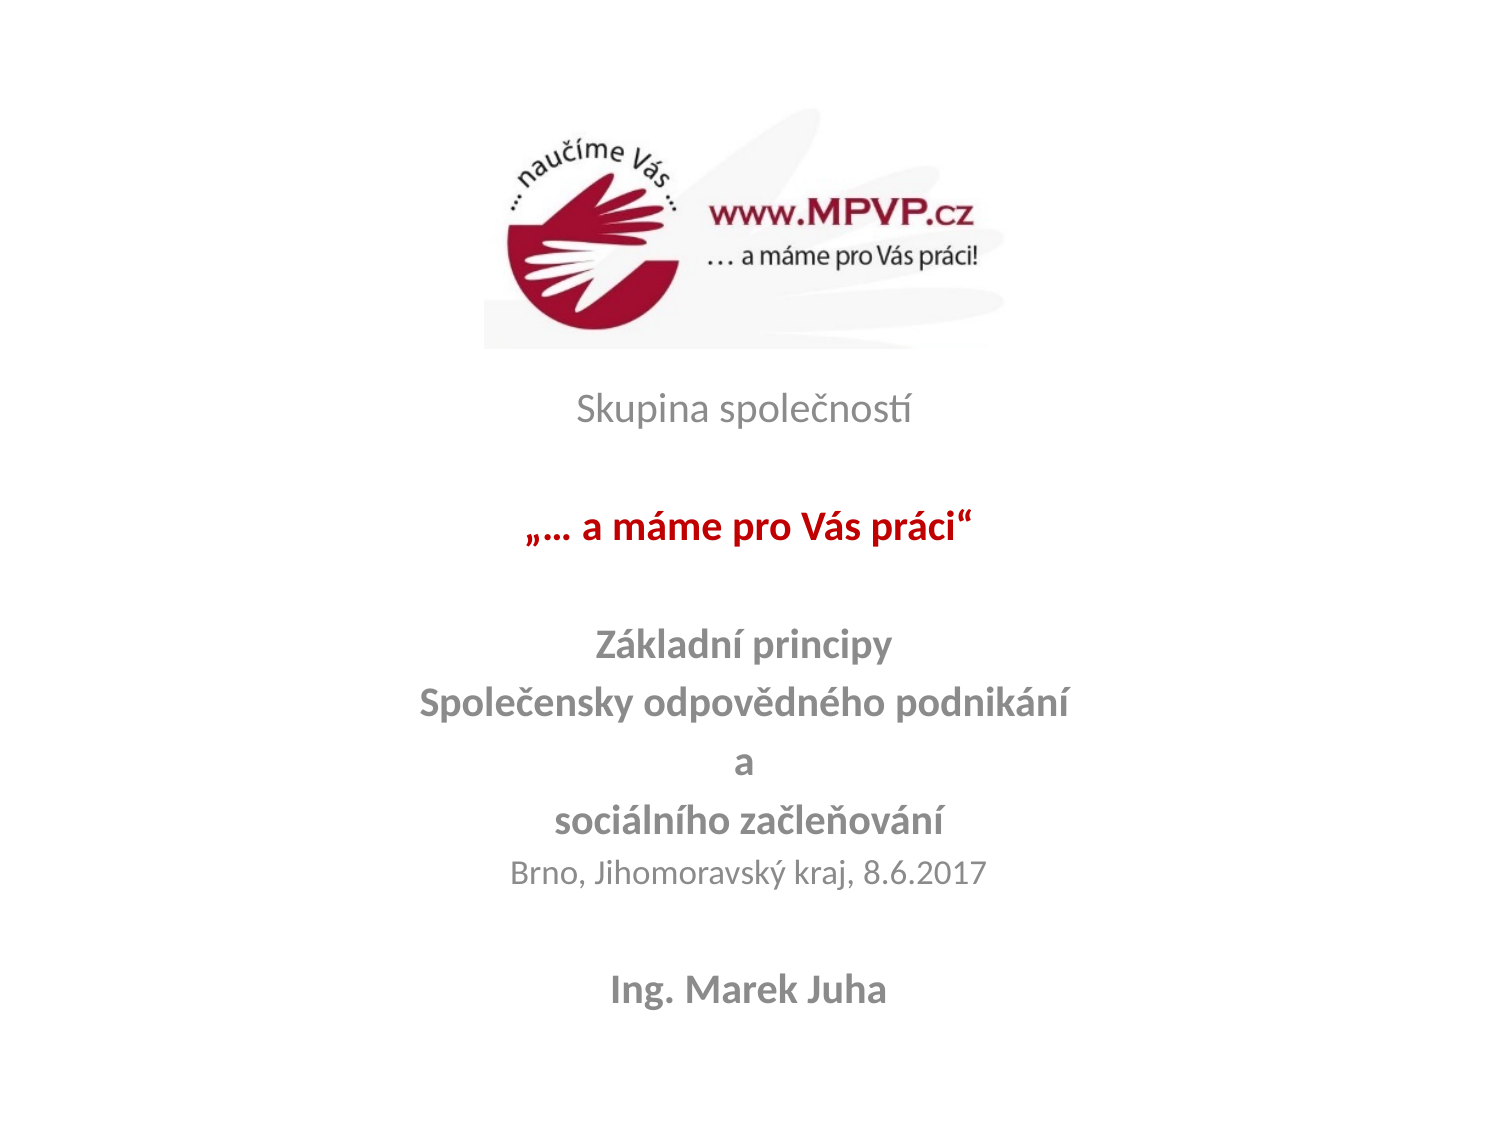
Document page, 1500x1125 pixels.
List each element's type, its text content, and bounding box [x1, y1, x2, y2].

subtitle Skupina společností „… a máme pro Vás práci“ Základní principy Společensky odpovědného podnikání a sociálního začleňování Brno, Jihomoravský kraj, 8.6.2017 Ing. Marek Juha [140, 373, 1358, 1035]
picture [484, 101, 1014, 349]
